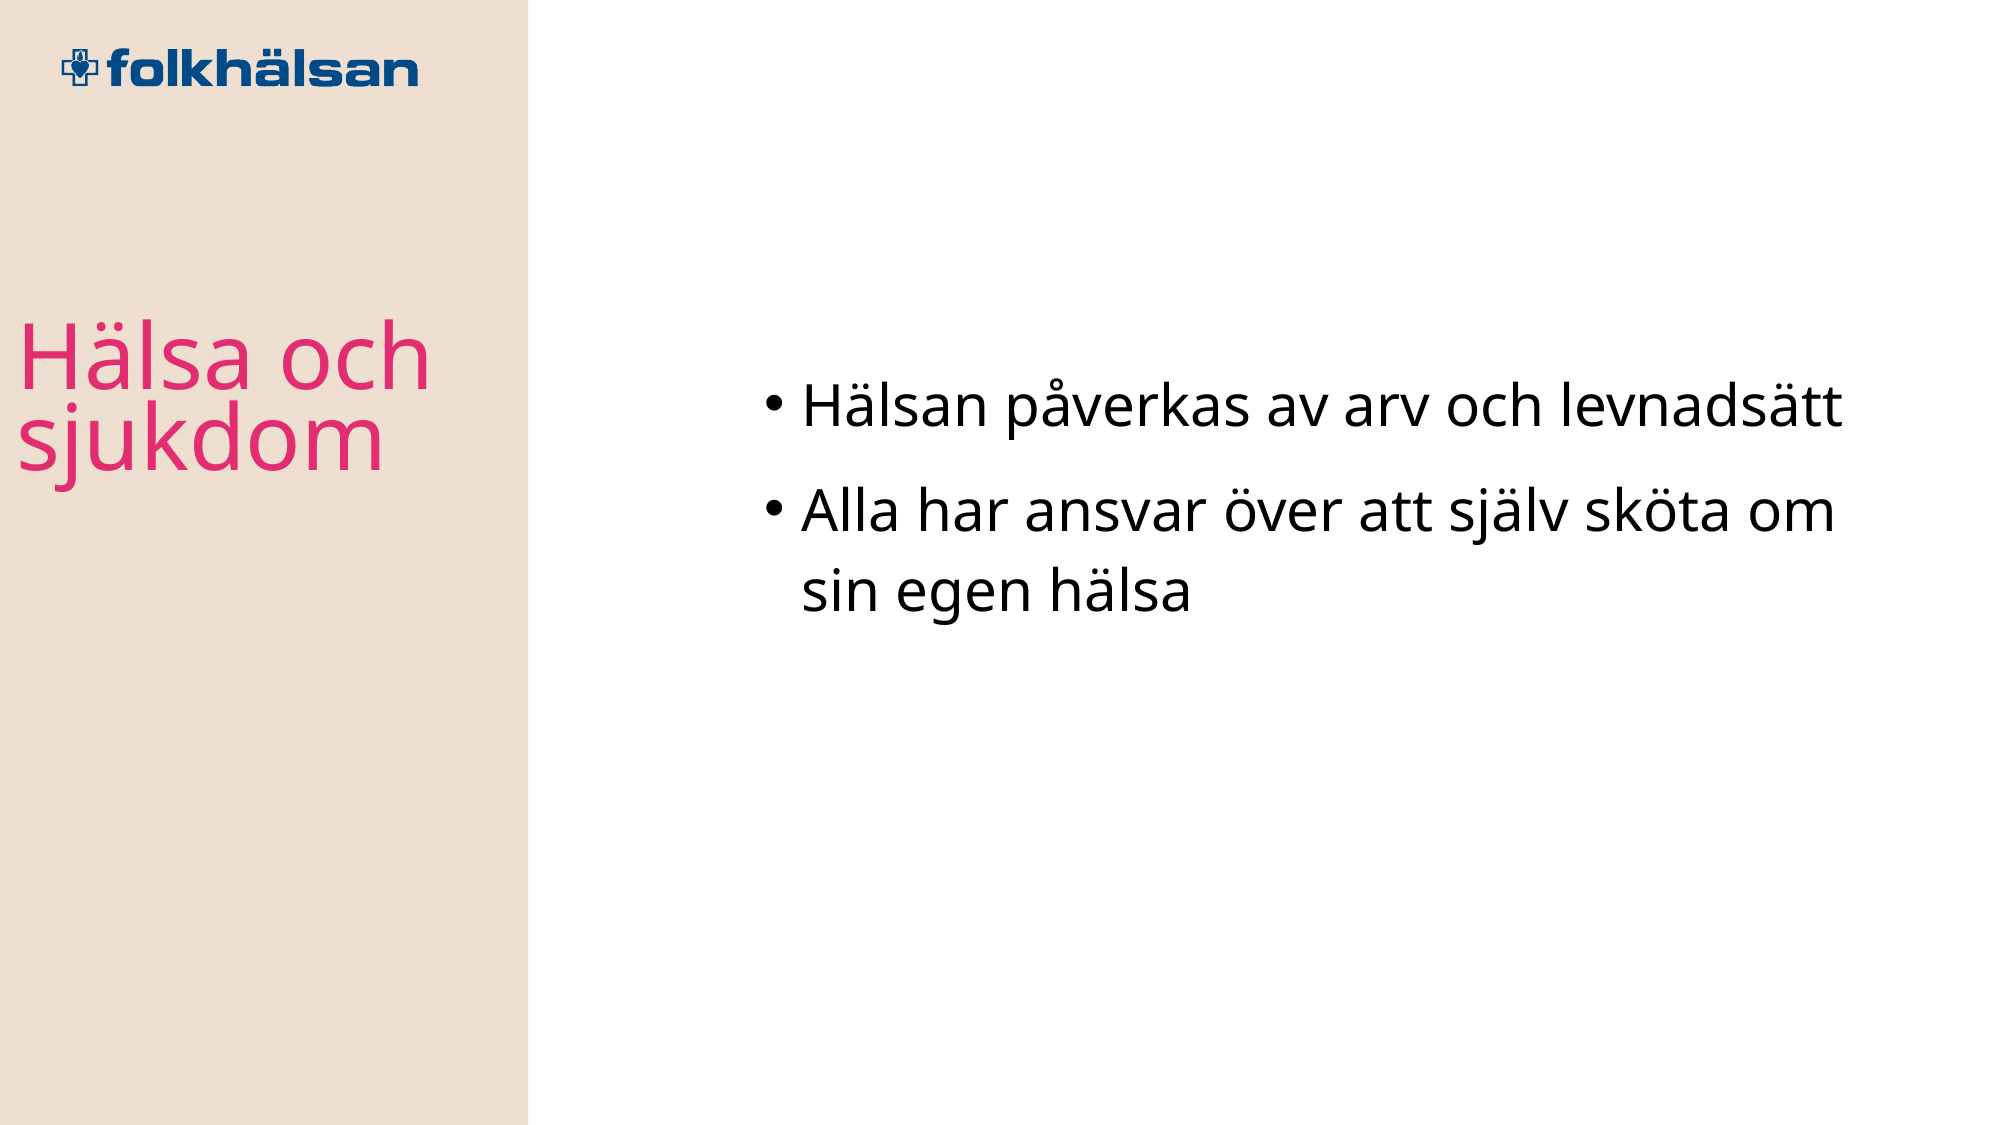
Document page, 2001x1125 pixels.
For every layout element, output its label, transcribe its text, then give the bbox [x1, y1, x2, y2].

list Hälsa och sjukdom [16, 328, 584, 821]
list Hälsan påverkas av arv och levnadsätt Alla har ansvar över att själv sköta om sin egen hälsa [764, 357, 1863, 1011]
picture [61, 48, 418, 87]
